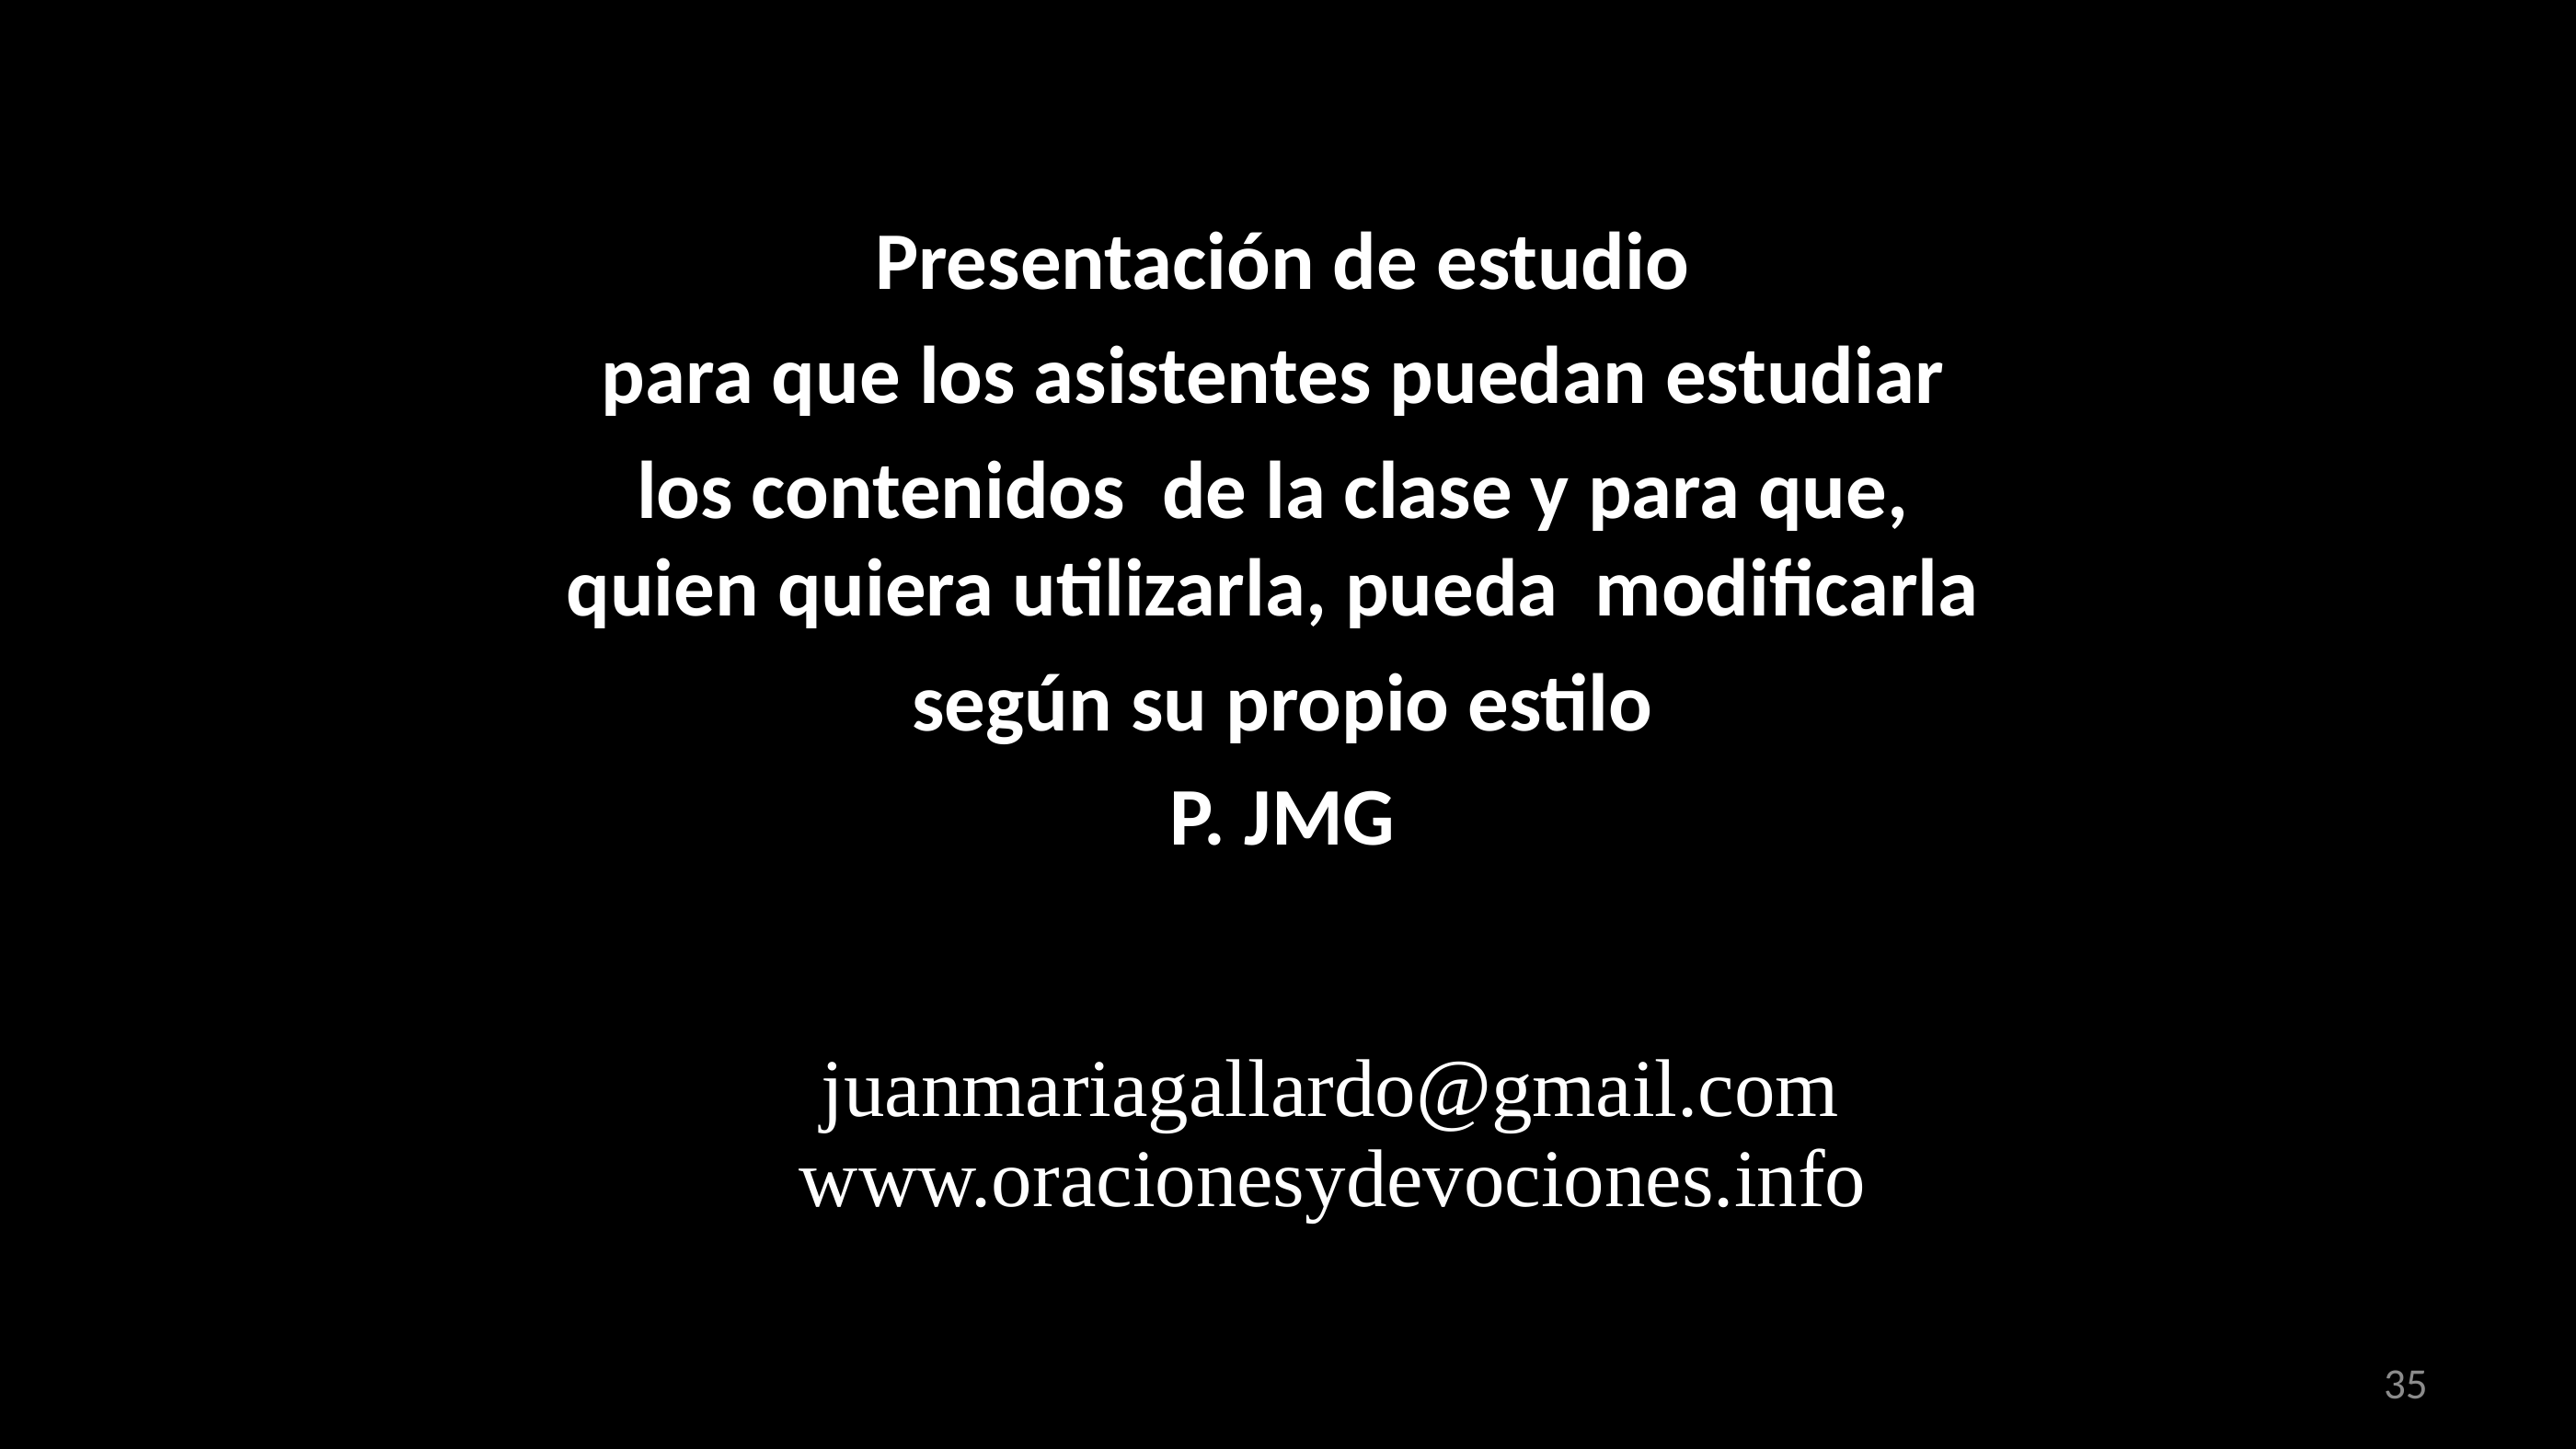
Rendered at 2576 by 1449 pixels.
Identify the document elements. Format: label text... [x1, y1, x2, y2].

slide_number 35 [1846, 1342, 2447, 1420]
list Presentación de estudio para que los asistentes puedan estudiar los contenidos de la clase y para que, quien quiera utilizarla, pueda modificarla según su propio estilo P. JMG juanmariagallardo@gmail.com www.oracionesydevociones.info [81, 17, 2484, 1294]
